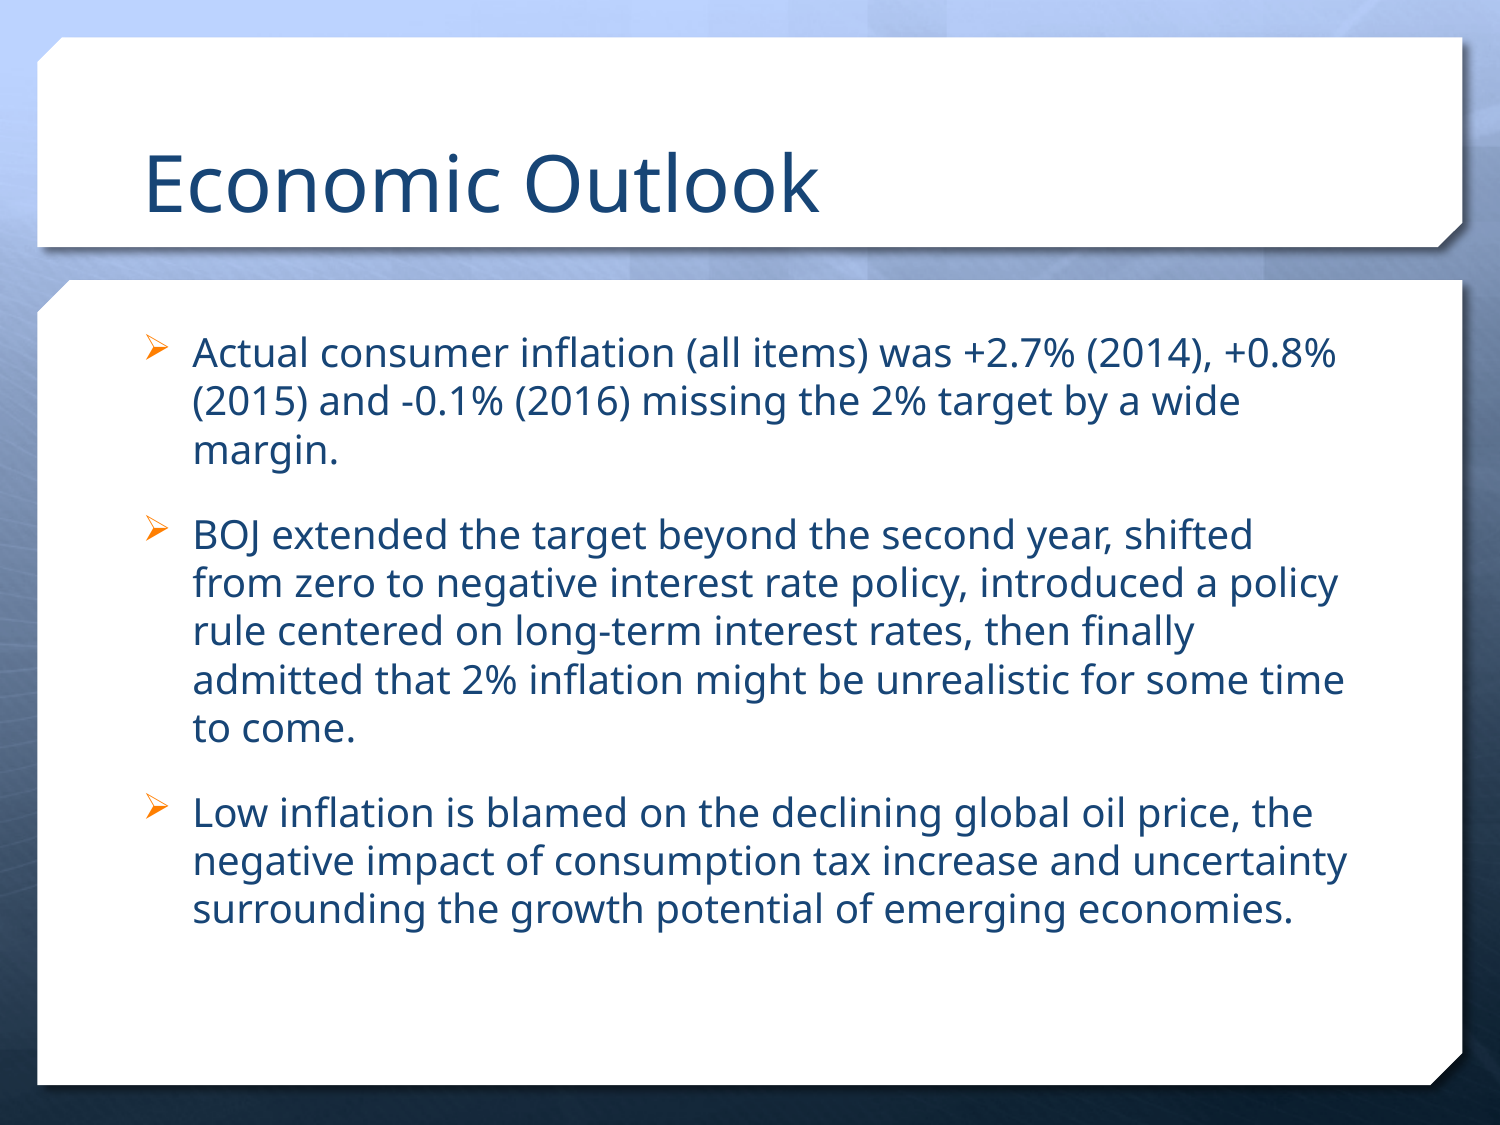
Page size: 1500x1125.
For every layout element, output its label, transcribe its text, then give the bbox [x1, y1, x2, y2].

title Economic Outlook [127, 48, 1372, 236]
list Actual consumer inflation (all items) was +2.7% (2014), +0.8% (2015) and -0.1% (2016) missing the 2% target by a wide margin. BOJ extended the target beyond the second year, shifted from zero to negative interest rate policy, introduced a policy rule centered on long-term interest rates, then finally admitted that 2% inflation might be unrealistic for some time to come. Low inflation is blamed on the declining global oil price, the negative impact of consumption tax increase and uncertainty surrounding the growth potential of emerging economies. [127, 319, 1372, 978]
